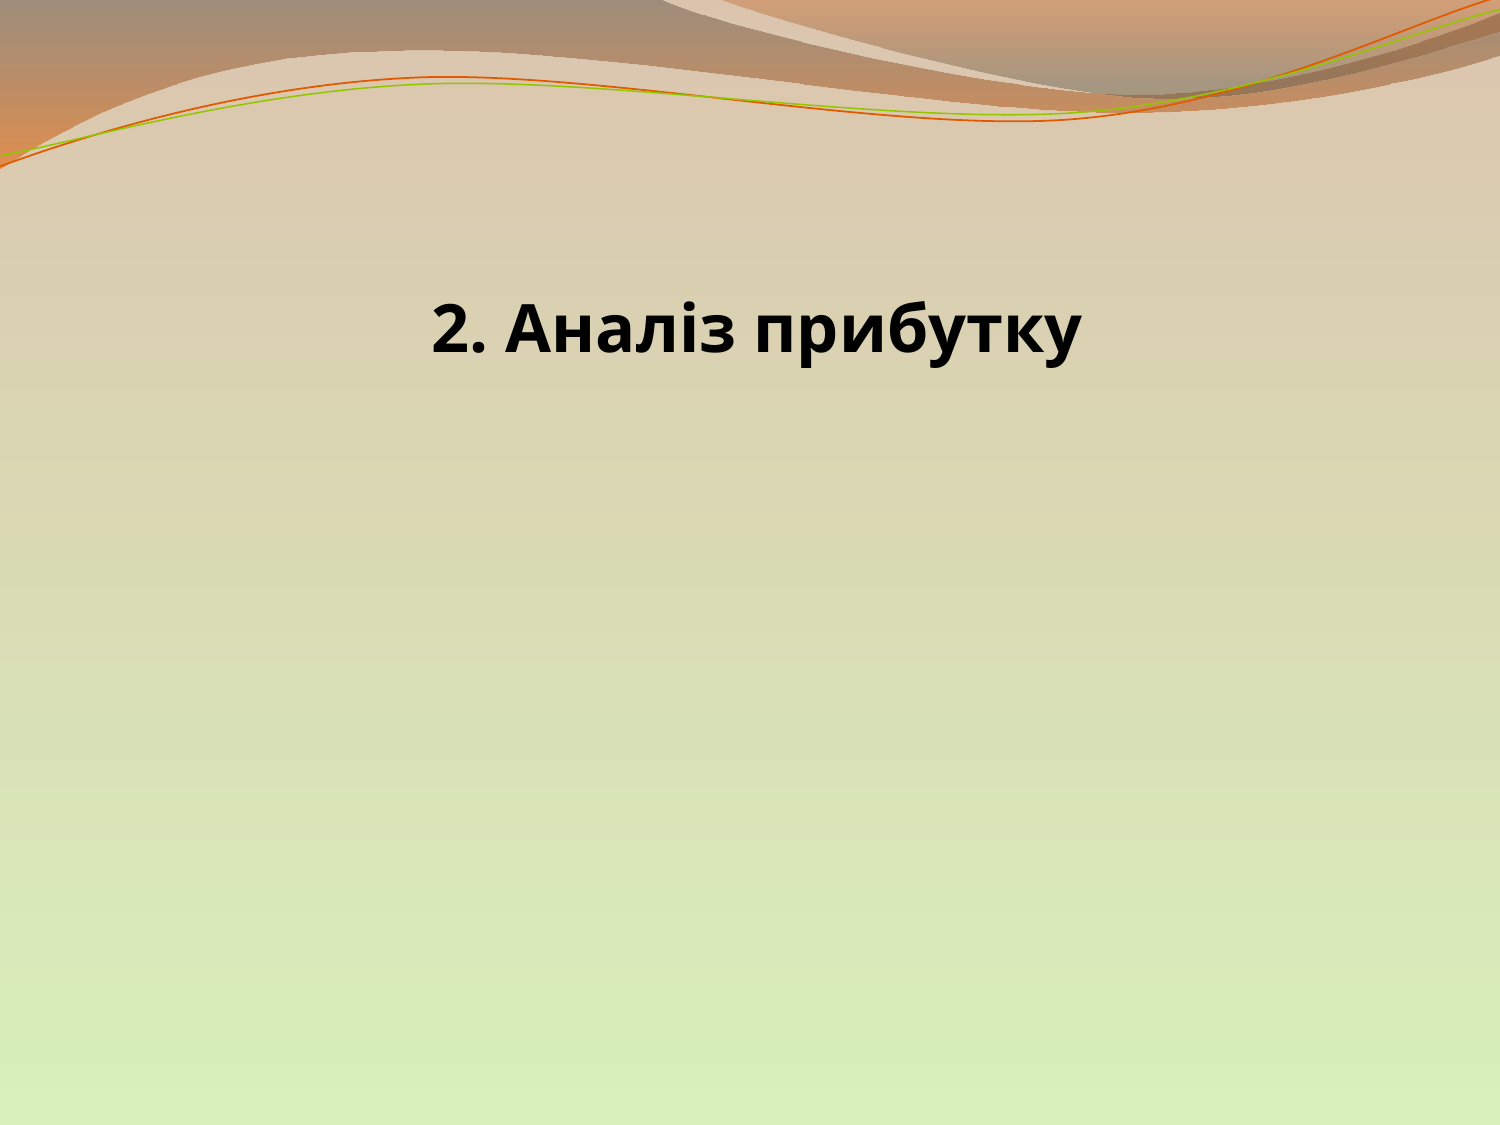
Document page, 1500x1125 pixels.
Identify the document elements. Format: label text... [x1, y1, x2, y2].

text_box 2. Аналіз прибутку [113, 278, 1401, 374]
